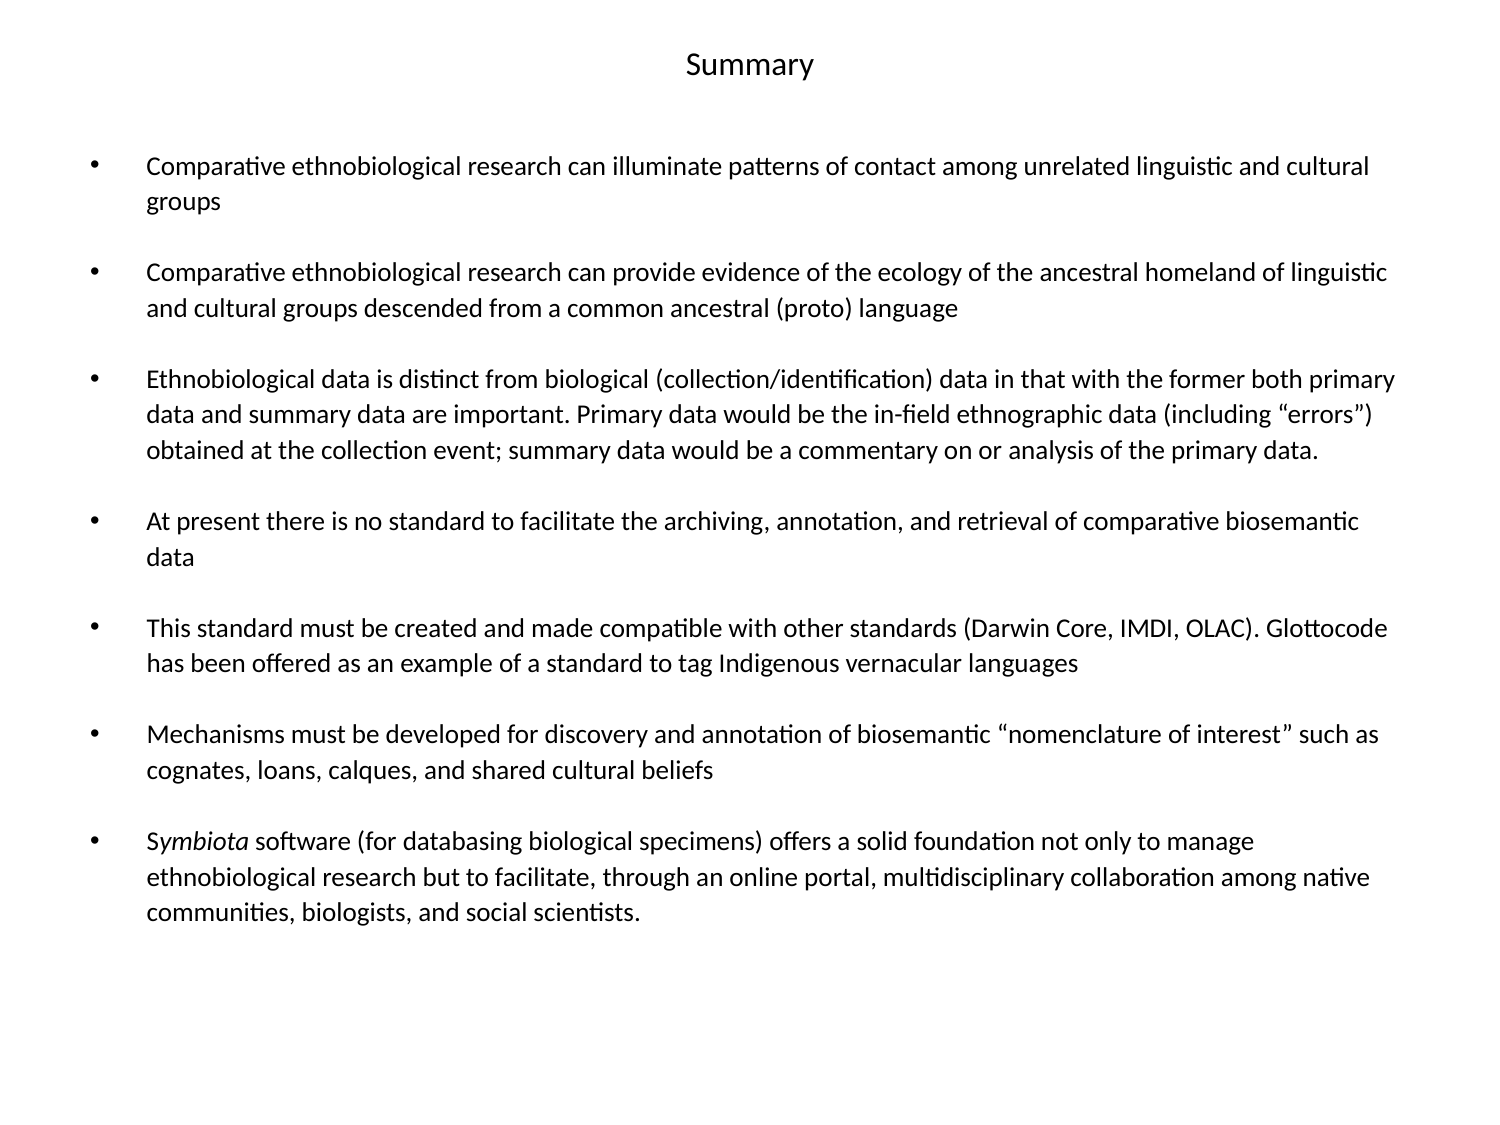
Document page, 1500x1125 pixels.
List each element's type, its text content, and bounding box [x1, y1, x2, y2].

list Comparative ethnobiological research can illuminate patterns of contact among unrelated linguistic and cultural groups Comparative ethnobiological research can provide evidence of the ecology of the ancestral homeland of linguistic and cultural groups descended from a common ancestral (proto) language Ethnobiological data is distinct from biological (collection/identification) data in that with the former both primary data and summary data are important. Primary data would be the in-field ethnographic data (including “errors”) obtained at the collection event; summary data would be a commentary on or analysis of the primary data. At present there is no standard to facilitate the archiving, annotation, and retrieval of comparative biosemantic data This standard must be created and made compatible with other standards (Darwin Core, IMDI, OLAC). Glottocode has been offered as an example of a standard to tag Indigenous vernacular languages Mechanisms must be developed for discovery and annotation of biosemantic “nomenclature of interest” such as cognates, loans, calques, and shared cultural beliefs Symbiota software (for databasing biological specimens) offers a solid foundation not only to manage ethnobiological research but to facilitate, through an online portal, multidisciplinary collaboration among native communities, biologists, and social scientists. [75, 137, 1425, 1005]
title Summary [75, 24, 1425, 100]
